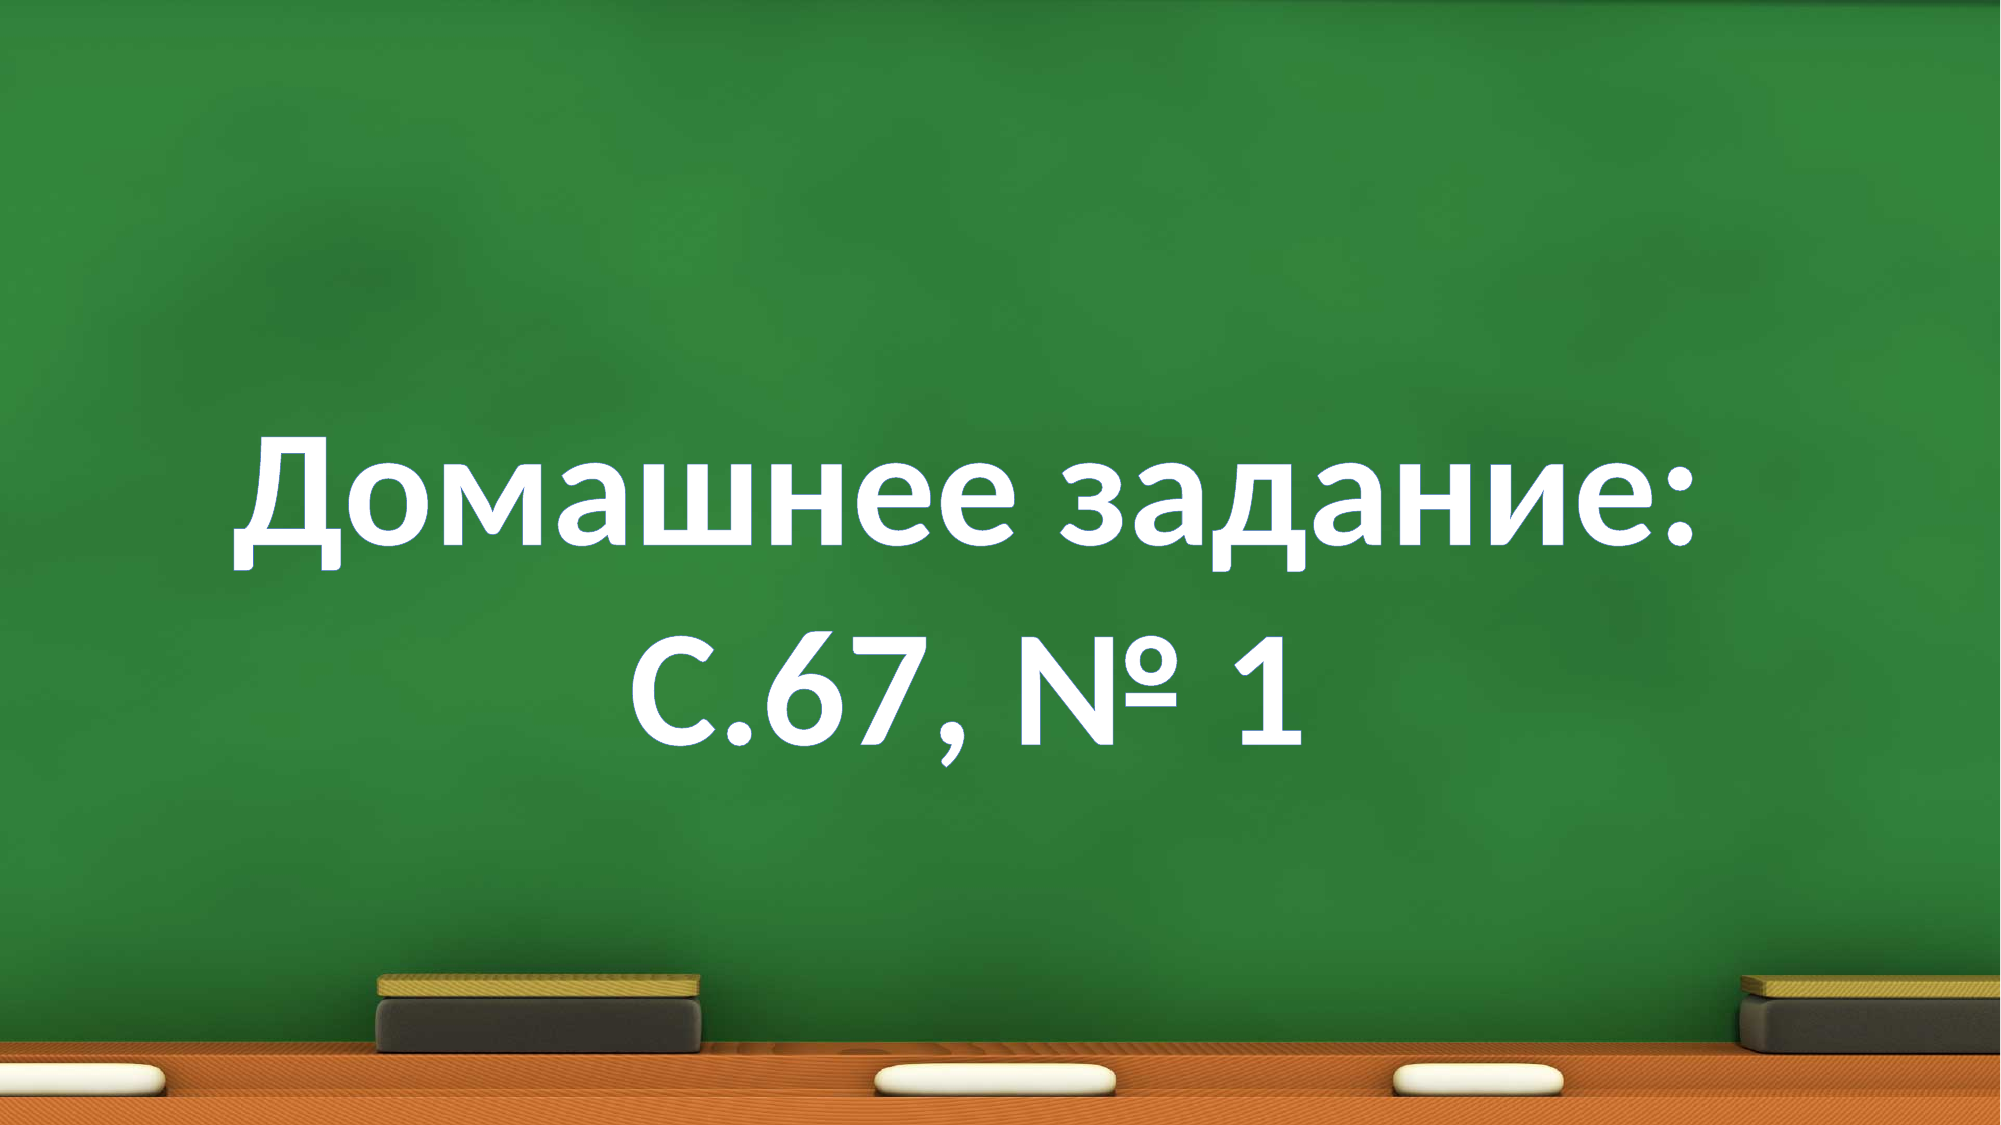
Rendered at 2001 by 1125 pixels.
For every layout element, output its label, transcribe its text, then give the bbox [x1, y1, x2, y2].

text_box Домашнее задание: С.67, № 1 [217, 370, 1721, 786]
picture [0, 0, 2001, 1125]
